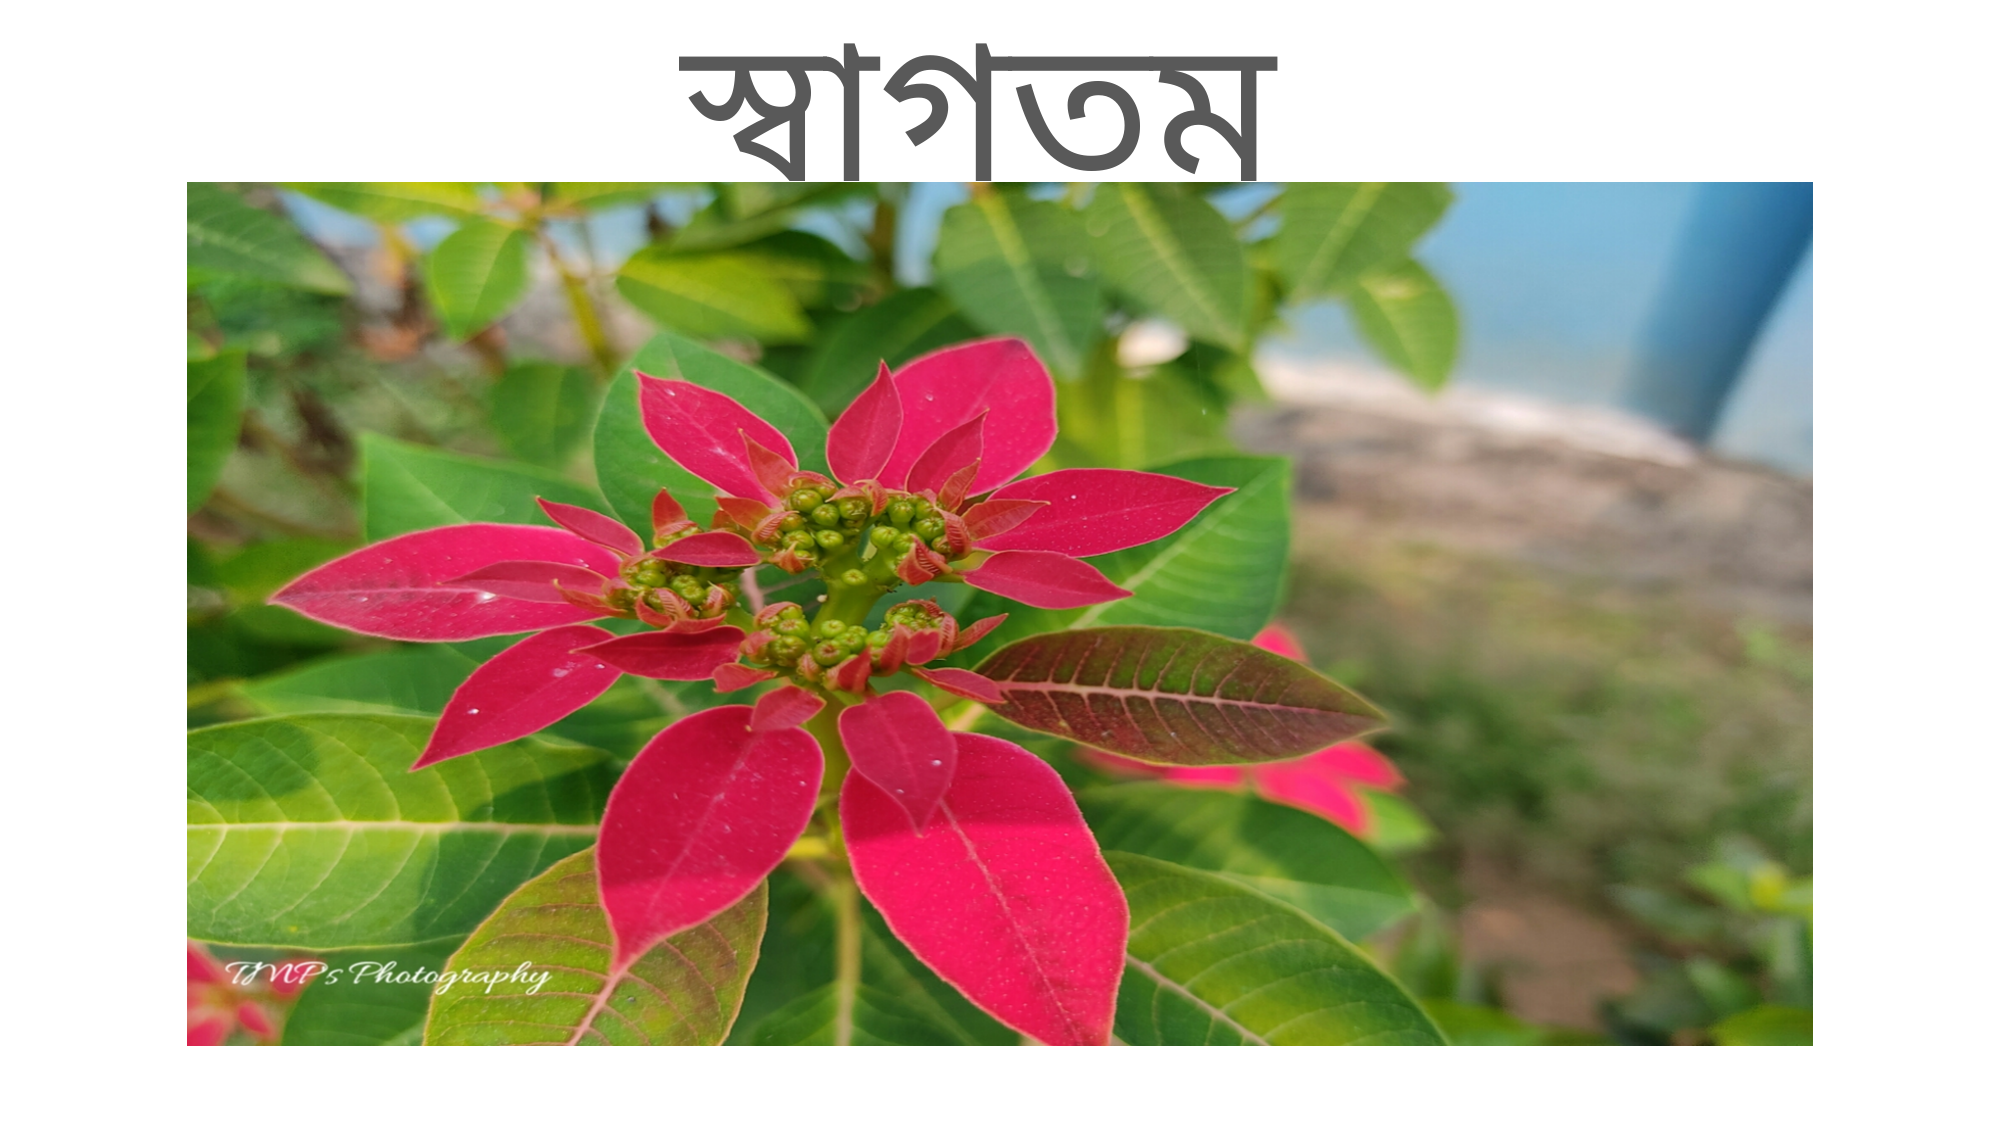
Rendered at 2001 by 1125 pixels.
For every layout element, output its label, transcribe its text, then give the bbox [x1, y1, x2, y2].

text_box স্বাগতম [647, 0, 1311, 182]
picture [187, 182, 1813, 1046]
